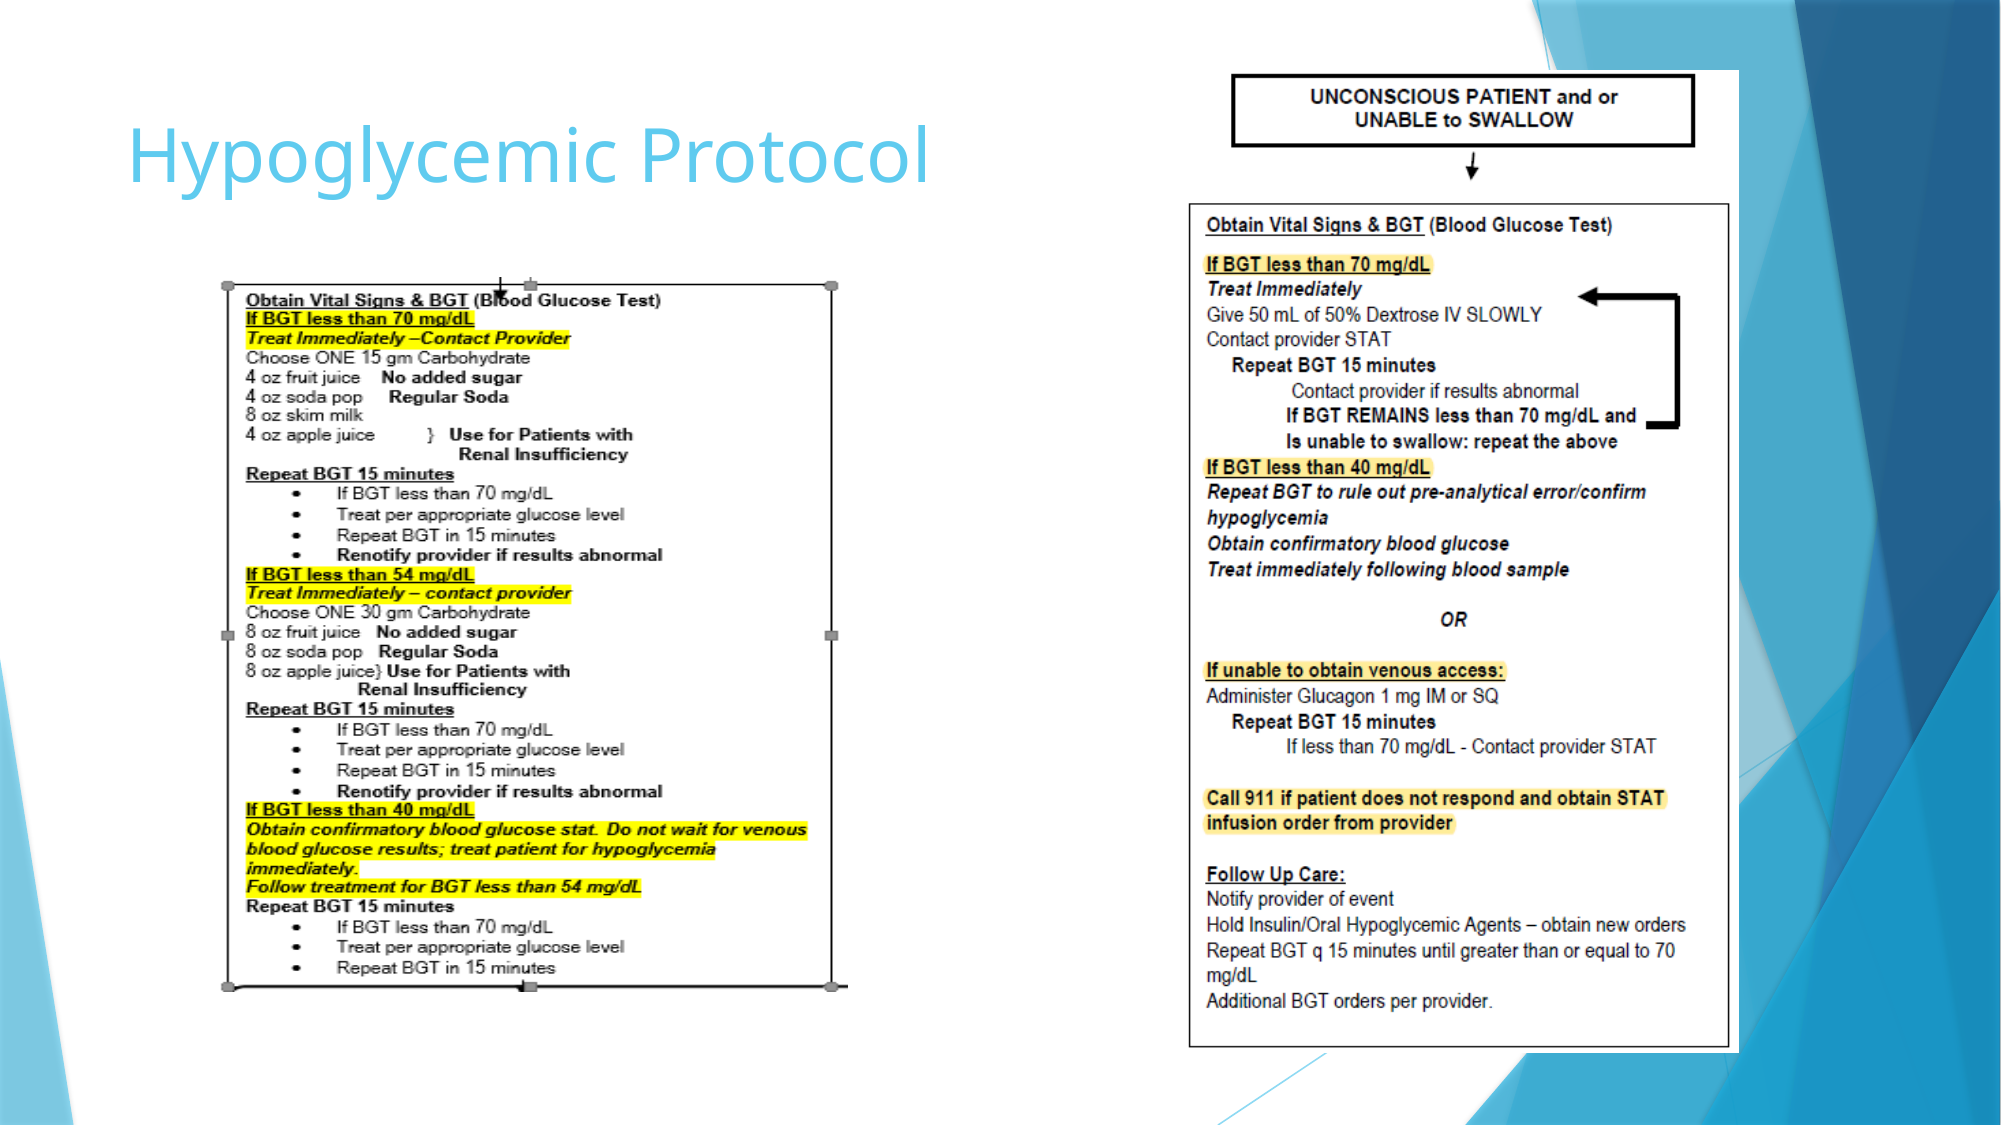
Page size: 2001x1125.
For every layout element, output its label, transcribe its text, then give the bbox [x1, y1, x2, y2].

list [215, 276, 849, 992]
picture [1185, 70, 1739, 1054]
title Hypoglycemic Protocol [111, 99, 1180, 317]
